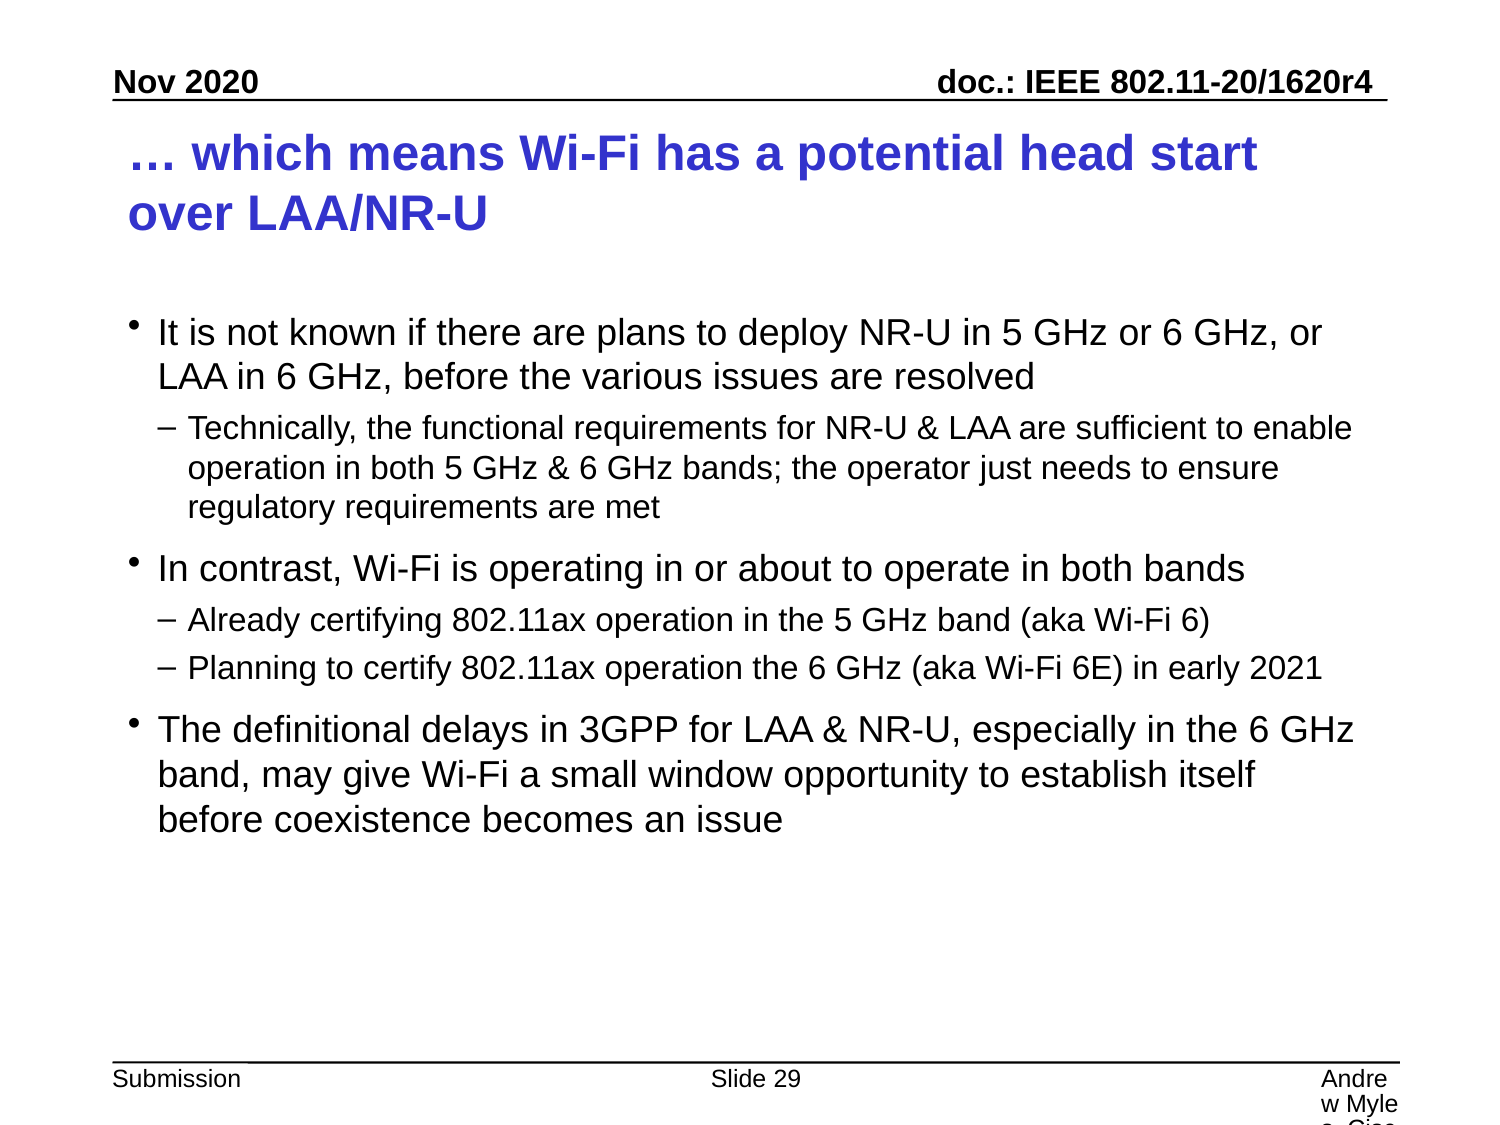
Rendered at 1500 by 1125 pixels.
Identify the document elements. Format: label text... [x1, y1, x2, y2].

footer Andrew Myles, Cisco [1320, 1061, 1402, 1093]
title … which means Wi-Fi has a potential head start over LAA/NR-U [112, 112, 1388, 288]
slide_number Slide 29 [709, 1061, 803, 1093]
list It is not known if there are plans to deploy NR-U in 5 GHz or 6 GHz, or LAA in 6 GHz, before the various issues are resolved Technically, the functional requirements for NR-U & LAA are sufficient to enable operation in both 5 GHz & 6 GHz bands; the operator just needs to ensure regulatory requirements are met In contrast, Wi-Fi is operating in or about to operate in both bands Already certifying 802.11ax operation in the 5 GHz band (aka Wi-Fi 6) Planning to certify 802.11ax operation the 6 GHz (aka Wi-Fi 6E) in early 2021 The definitional delays in 3GPP for LAA & NR-U, especially in the 6 GHz band, may give Wi-Fi a small window opportunity to establish itself before coexistence becomes an issue [112, 299, 1388, 975]
